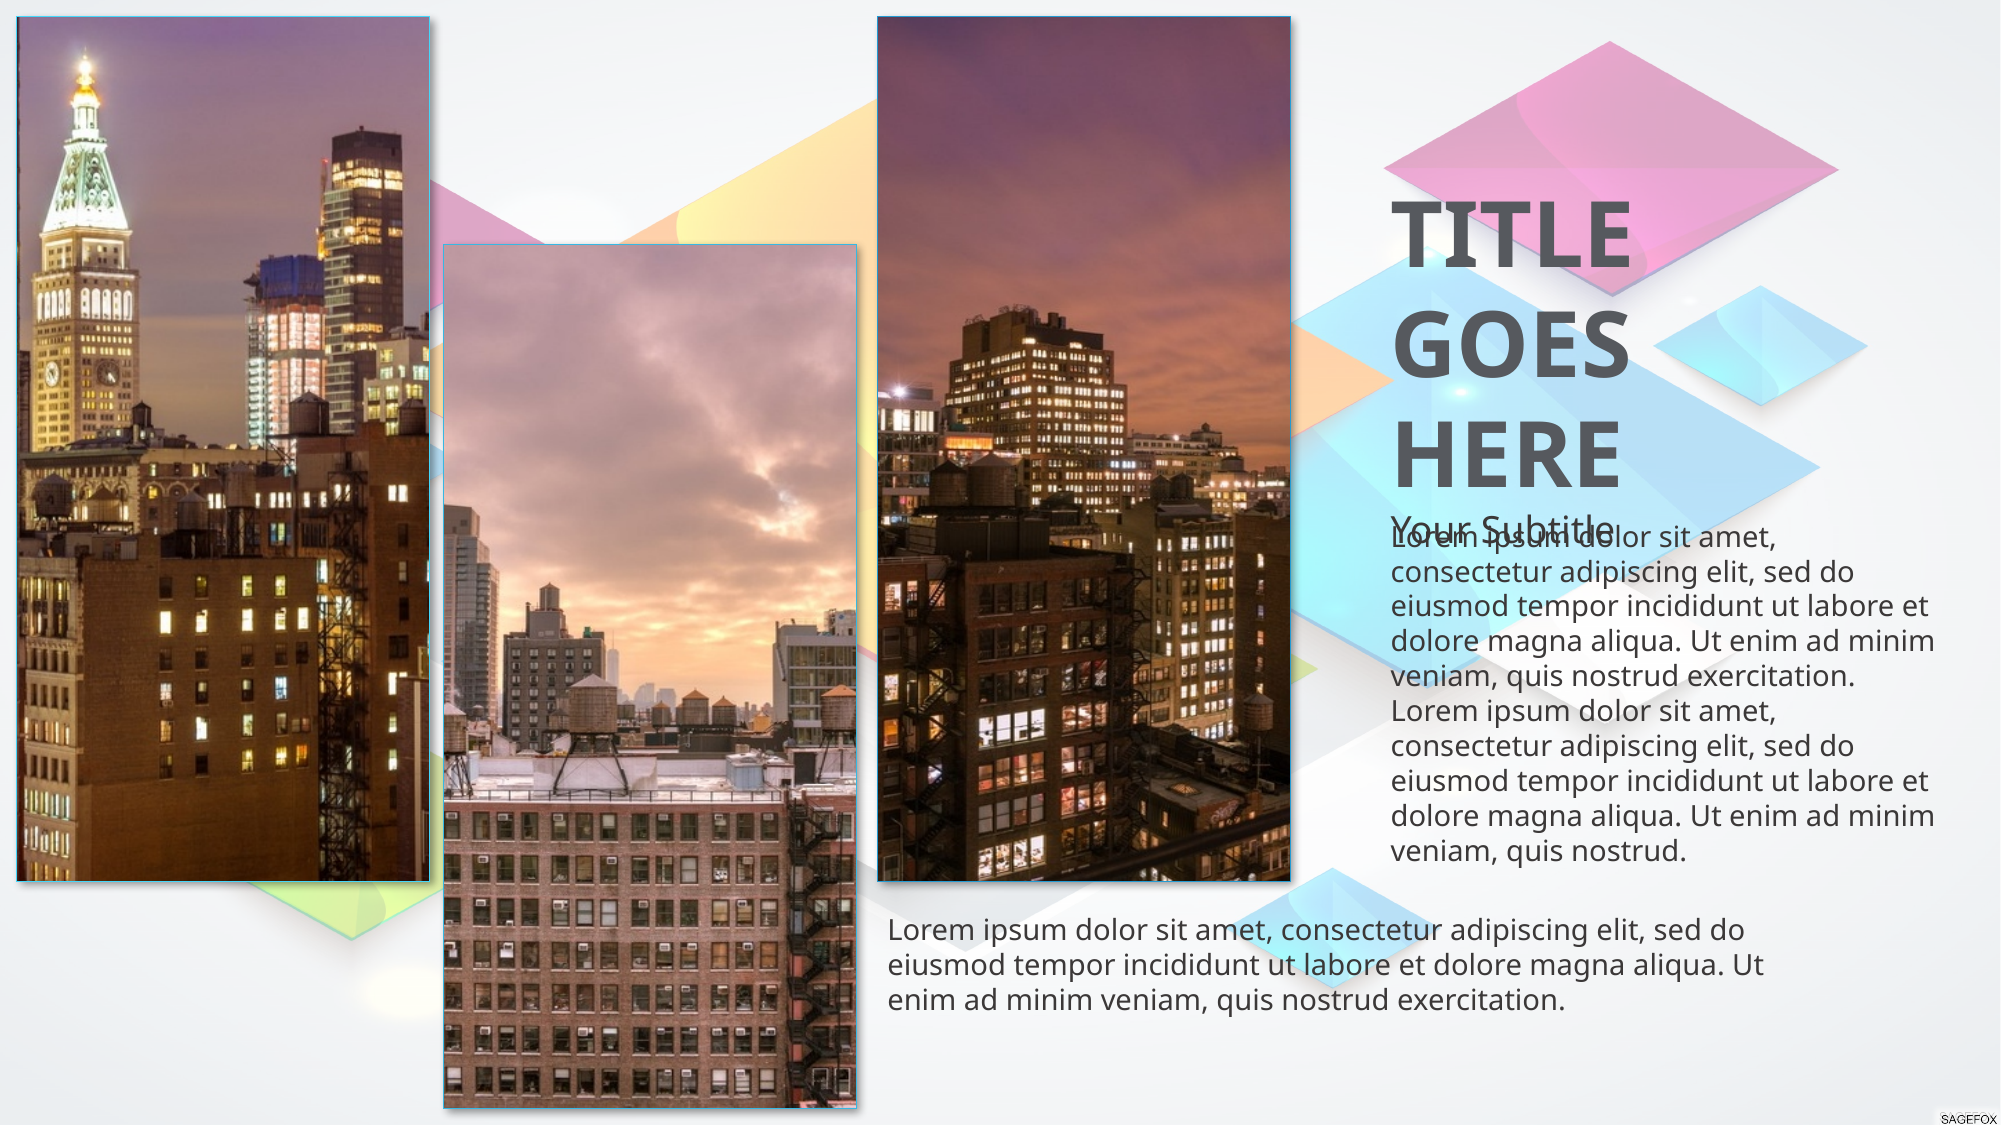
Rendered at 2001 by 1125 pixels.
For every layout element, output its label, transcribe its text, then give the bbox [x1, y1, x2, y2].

picture [1938, 1114, 1999, 1125]
text_box [877, 16, 1292, 882]
text_box [16, 16, 431, 882]
text_box TITLE GOES HERE Your Subtitle [1375, 168, 1862, 510]
text_box Lorem ipsum dolor sit amet, consectetur adipiscing elit, sed do eiusmod tempor incididunt ut labore et dolore magna aliqua. Ut enim ad minim veniam, quis nostrud exercitation. [872, 904, 1813, 1024]
text_box [442, 243, 857, 1110]
text_box Lorem ipsum dolor sit amet, consectetur adipiscing elit, sed do eiusmod tempor incididunt ut labore et dolore magna aliqua. Ut enim ad minim veniam, quis nostrud exercitation. Lorem ipsum dolor sit amet, consectetur adipiscing elit, sed do eiusmod tempor incididunt ut labore et dolore magna aliqua. Ut enim ad minim veniam, quis nostrud. [1375, 510, 1960, 875]
